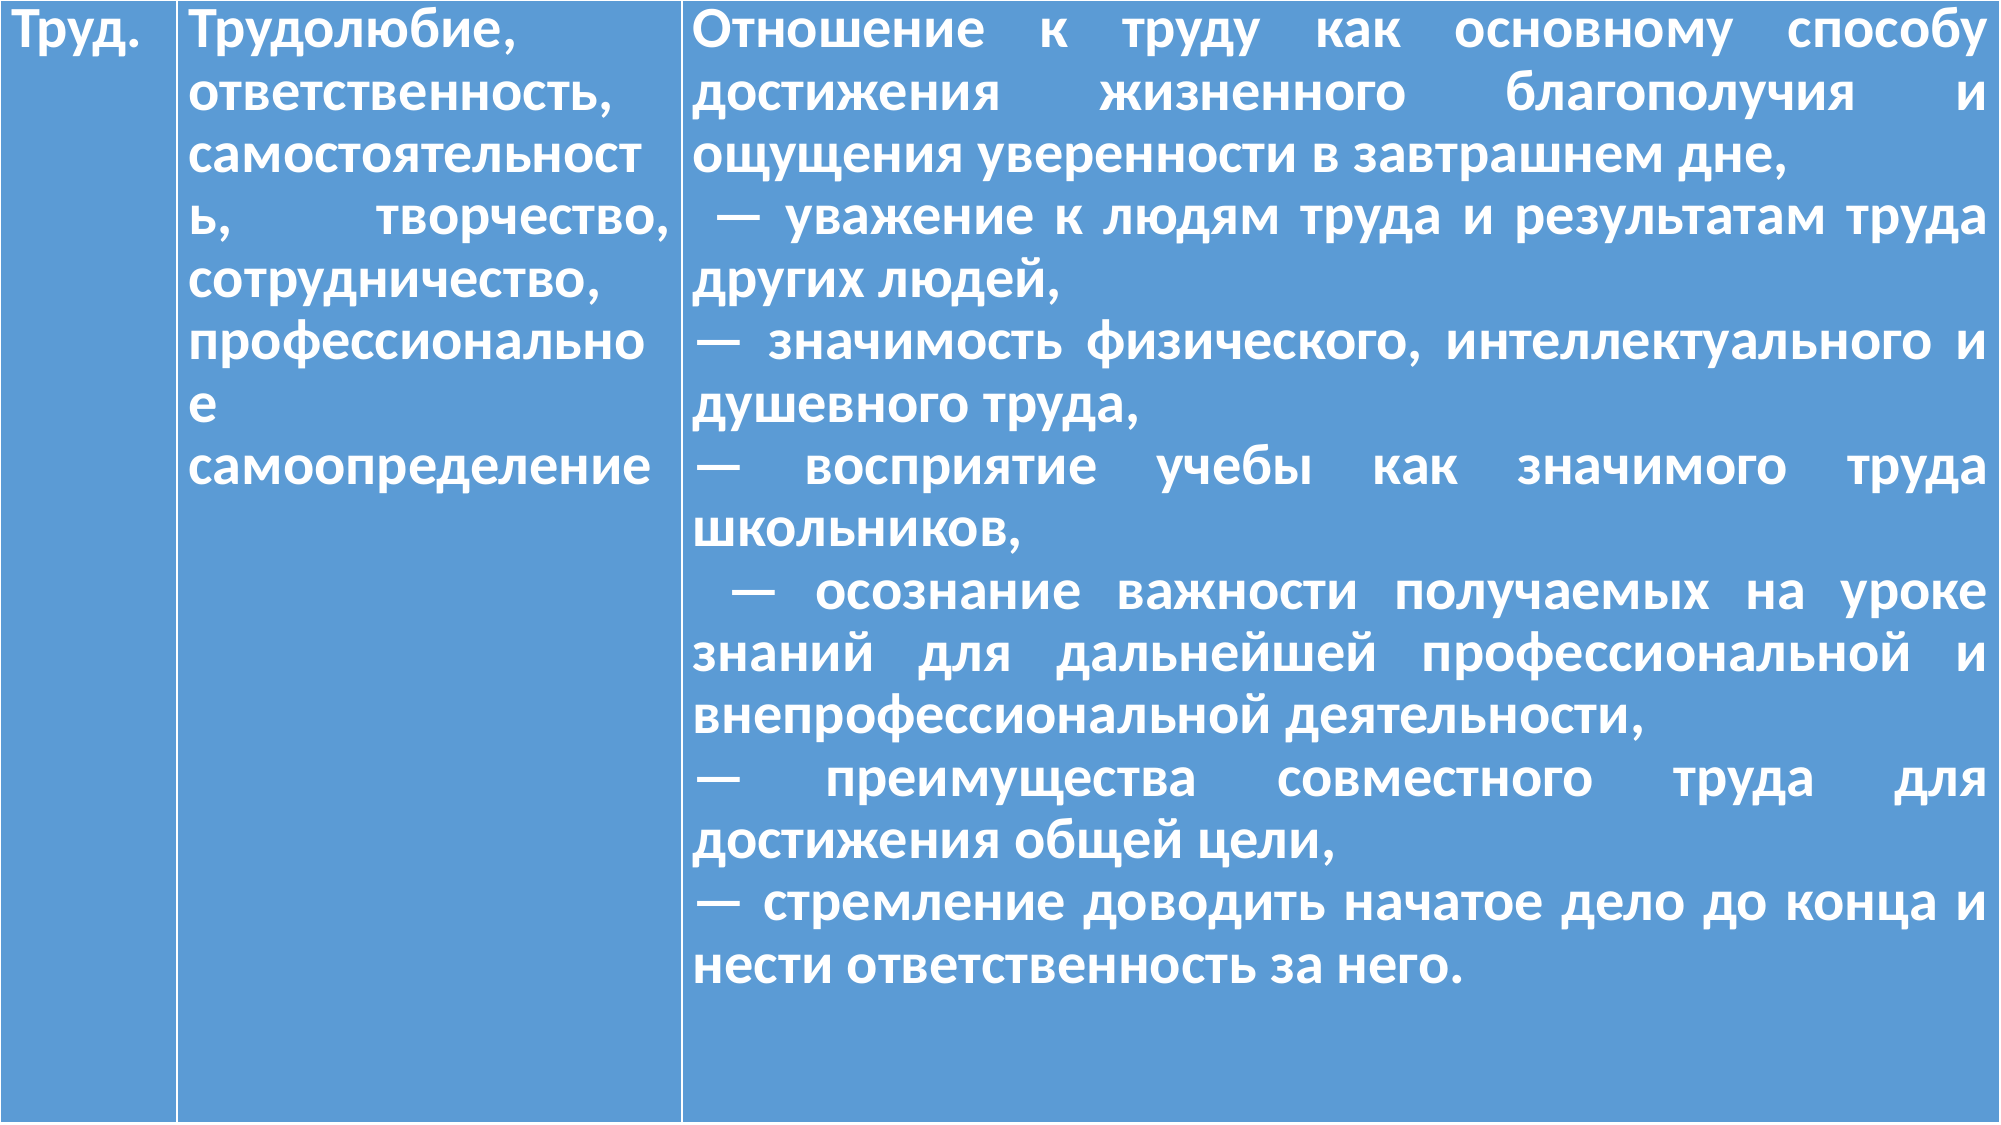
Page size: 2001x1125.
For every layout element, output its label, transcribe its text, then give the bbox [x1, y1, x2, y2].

table_header Труд. [1, 1, 176, 1122]
table_header Трудолюбие, ответственность, самостоятельность, творчество, сотрудничество, профессиональное самоопределение [178, 1, 681, 1122]
table_header Отношение к труду как основному способу достижения жизненного благополучия и ощущения уверенности в завтрашнем дне, — уважение к людям труда и результатам труда других людей, — значимость физического, интеллектуального и душевного труда, — восприятие учебы как значимого труда школьников, — осознание важности получаемых на уроке знаний для дальнейшей профессиональной и внепрофессиональной деятельности, — преимущества совместного труда для достижения общей цели, — стремление доводить начатое дело до конца и нести ответственность за него. [683, 1, 1999, 1122]
